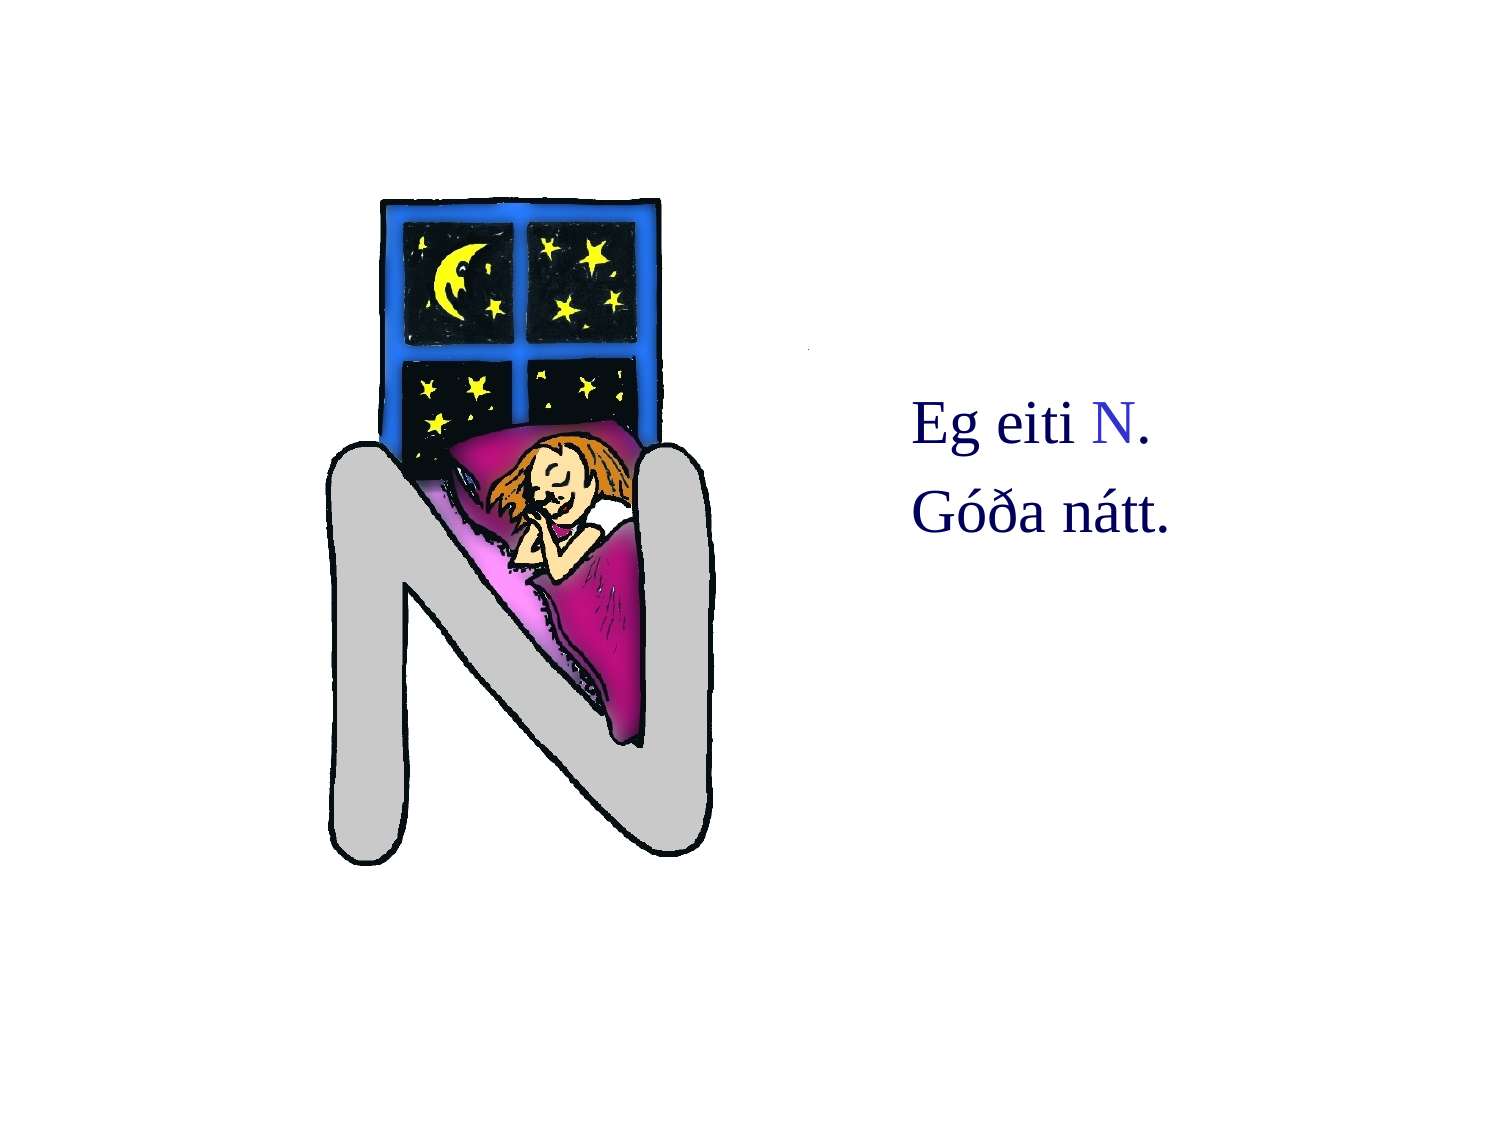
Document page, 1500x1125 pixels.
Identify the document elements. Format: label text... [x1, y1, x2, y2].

picture [265, 184, 838, 882]
list Eg eiti N. Góða nátt. [903, 372, 1354, 674]
